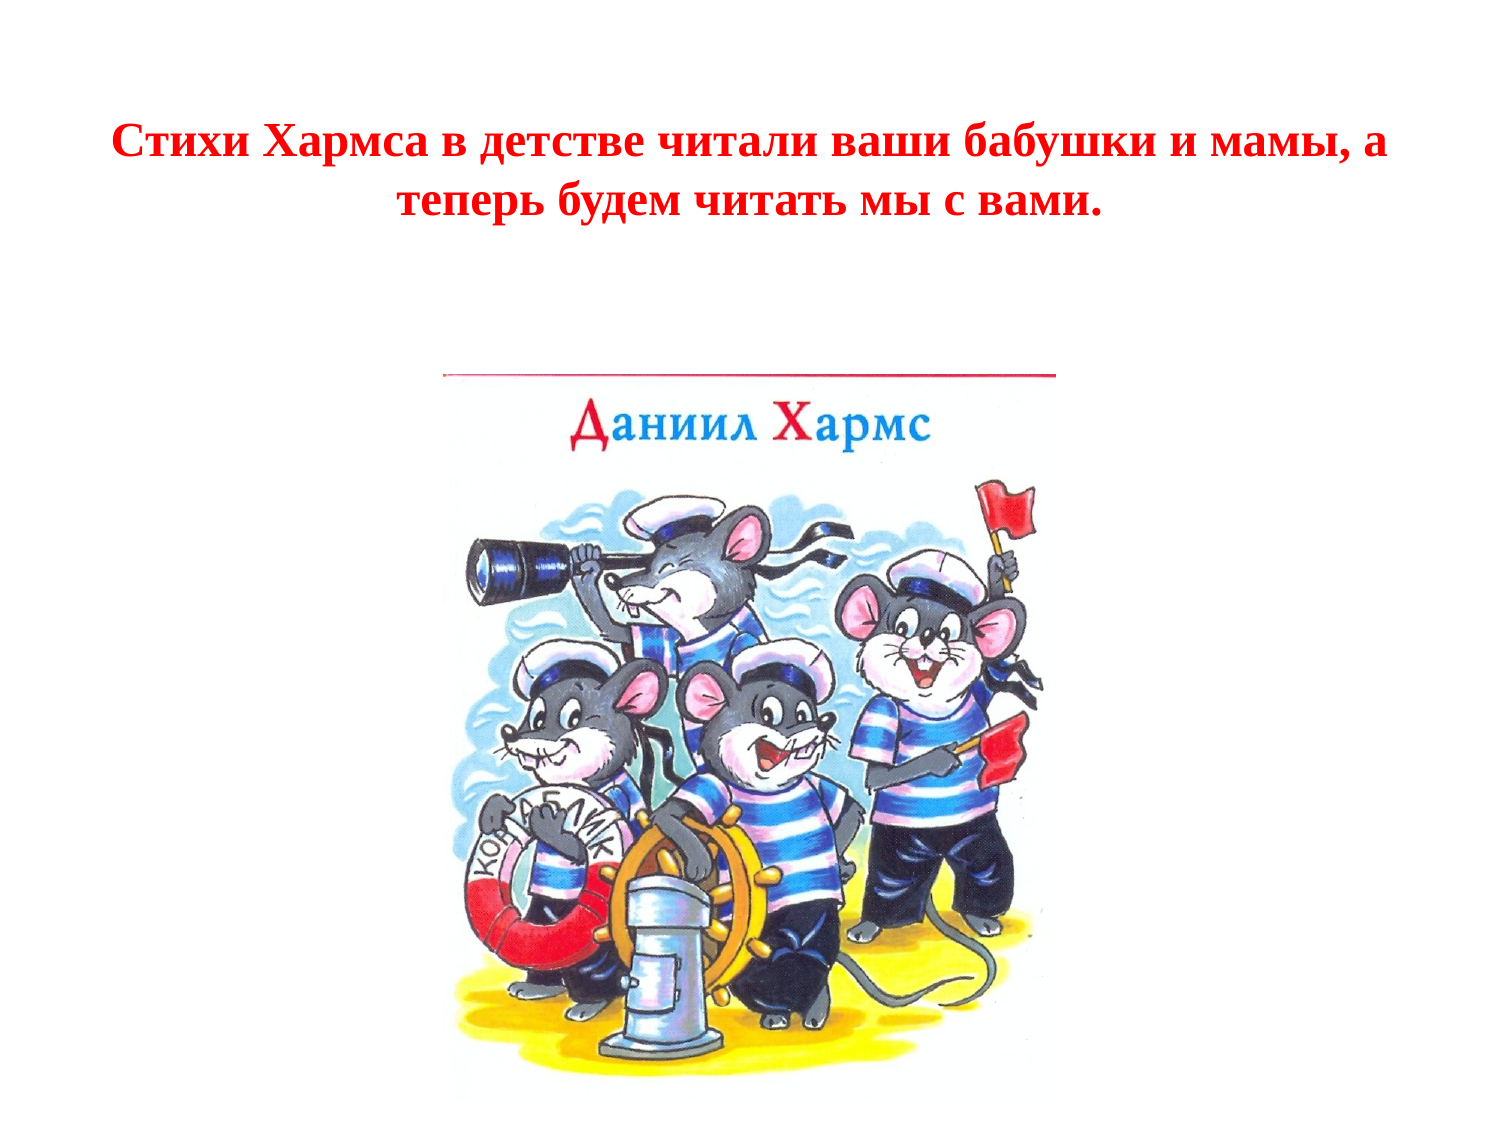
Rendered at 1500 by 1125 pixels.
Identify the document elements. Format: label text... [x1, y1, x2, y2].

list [443, 374, 1057, 1101]
title Стихи Хармса в детстве читали ваши бабушки и мамы, а теперь будем читать мы с вами. [75, 45, 1425, 233]
